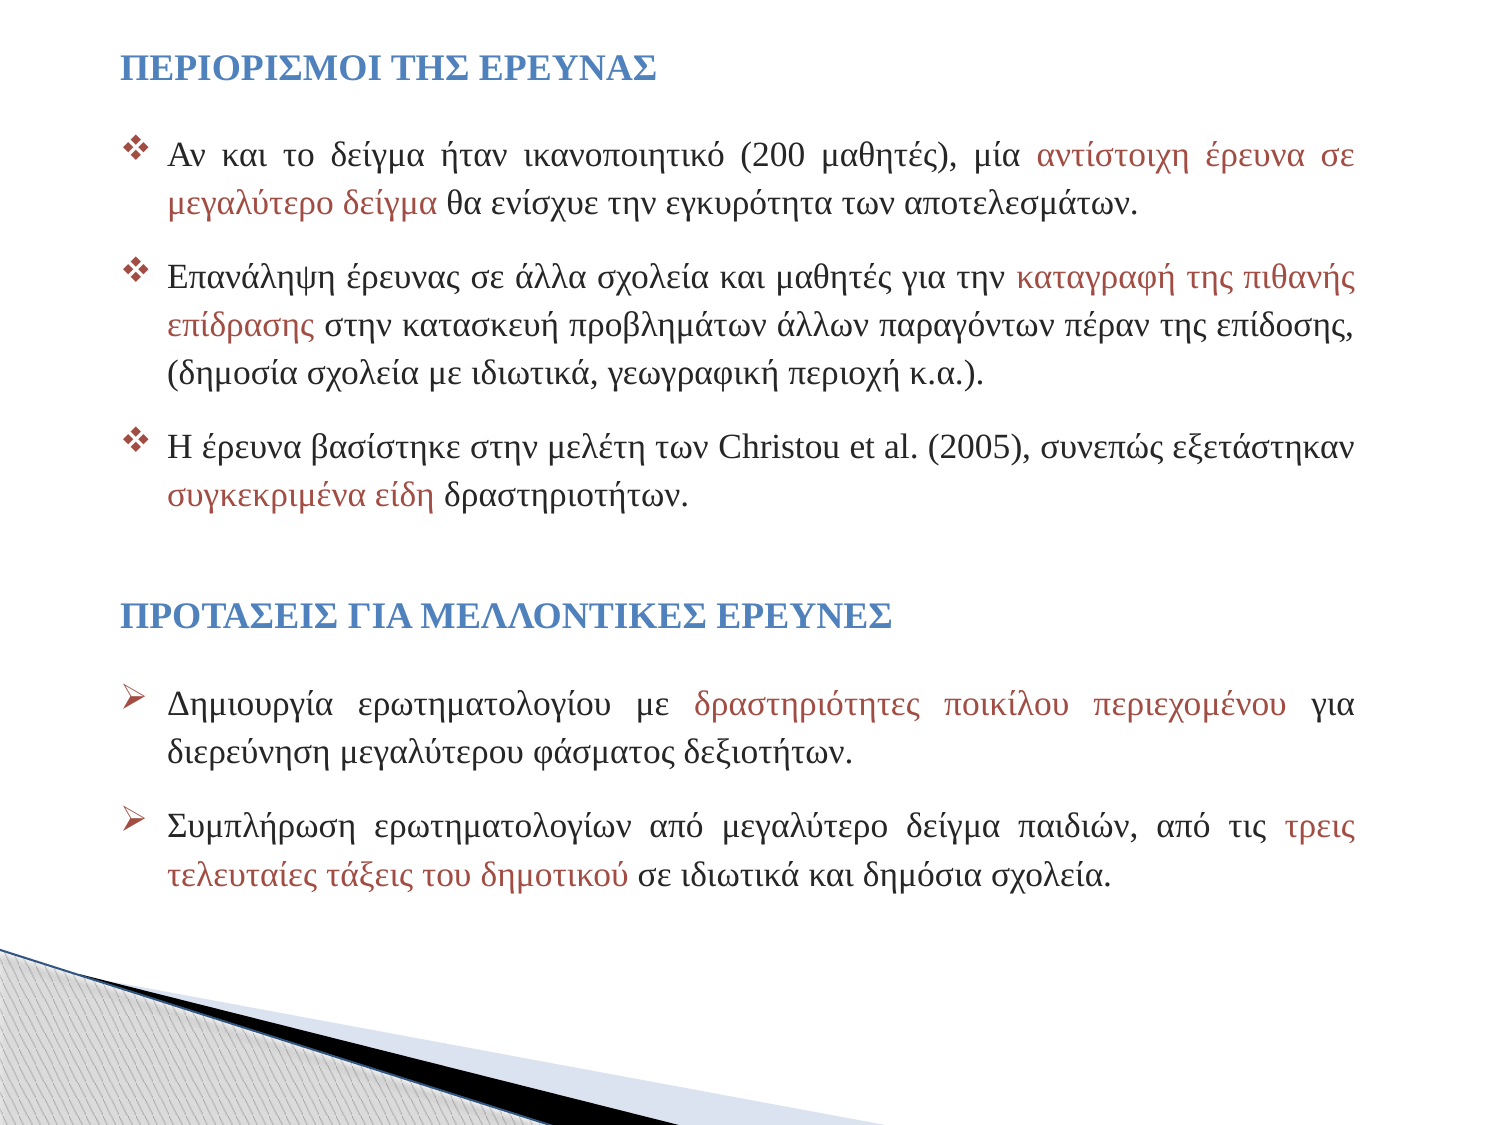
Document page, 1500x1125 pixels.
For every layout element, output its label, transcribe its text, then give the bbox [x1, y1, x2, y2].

text_box ΠΕΡΙΟΡΙΣΜΟΙ ΤΗΣ ΕΡΕΥΝΑΣ Αν και το δείγμα ήταν ικανοποιητικό (200 μαθητές), μία αντίστοιχη έρευνα σε μεγαλύτερο δείγμα θα ενίσχυε την εγκυρότητα των αποτελεσμάτων. Επανάληψη έρευνας σε άλλα σχολεία και μαθητές για την καταγραφή της πιθανής επίδρασης στην κατασκευή προβλημάτων άλλων παραγόντων πέραν της επίδοσης, (δημοσία σχολεία με ιδιωτικά, γεωγραφική περιοχή κ.α.). Η έρευνα βασίστηκε στην μελέτη των Christou et al. (2005), συνεπώς εξετάστηκαν συγκεκριμένα είδη δραστηριοτήτων. ΠΡΟΤΑΣΕΙΣ ΓΙΑ ΜΕΛΛΟΝΤΙΚΕΣ ΕΡΕΥΝΕΣ Δημιουργία ερωτηματολογίου με δραστηριότητες ποικίλου περιεχομένου για διερεύνηση μεγαλύτερου φάσματος δεξιοτήτων. Συμπλήρωση ερωτηματολογίων από μεγαλύτερο δείγμα παιδιών, από τις τρεις τελευταίες τάξεις του δημοτικού σε ιδιωτικά και δημόσια σχολεία. [105, 35, 1370, 902]
